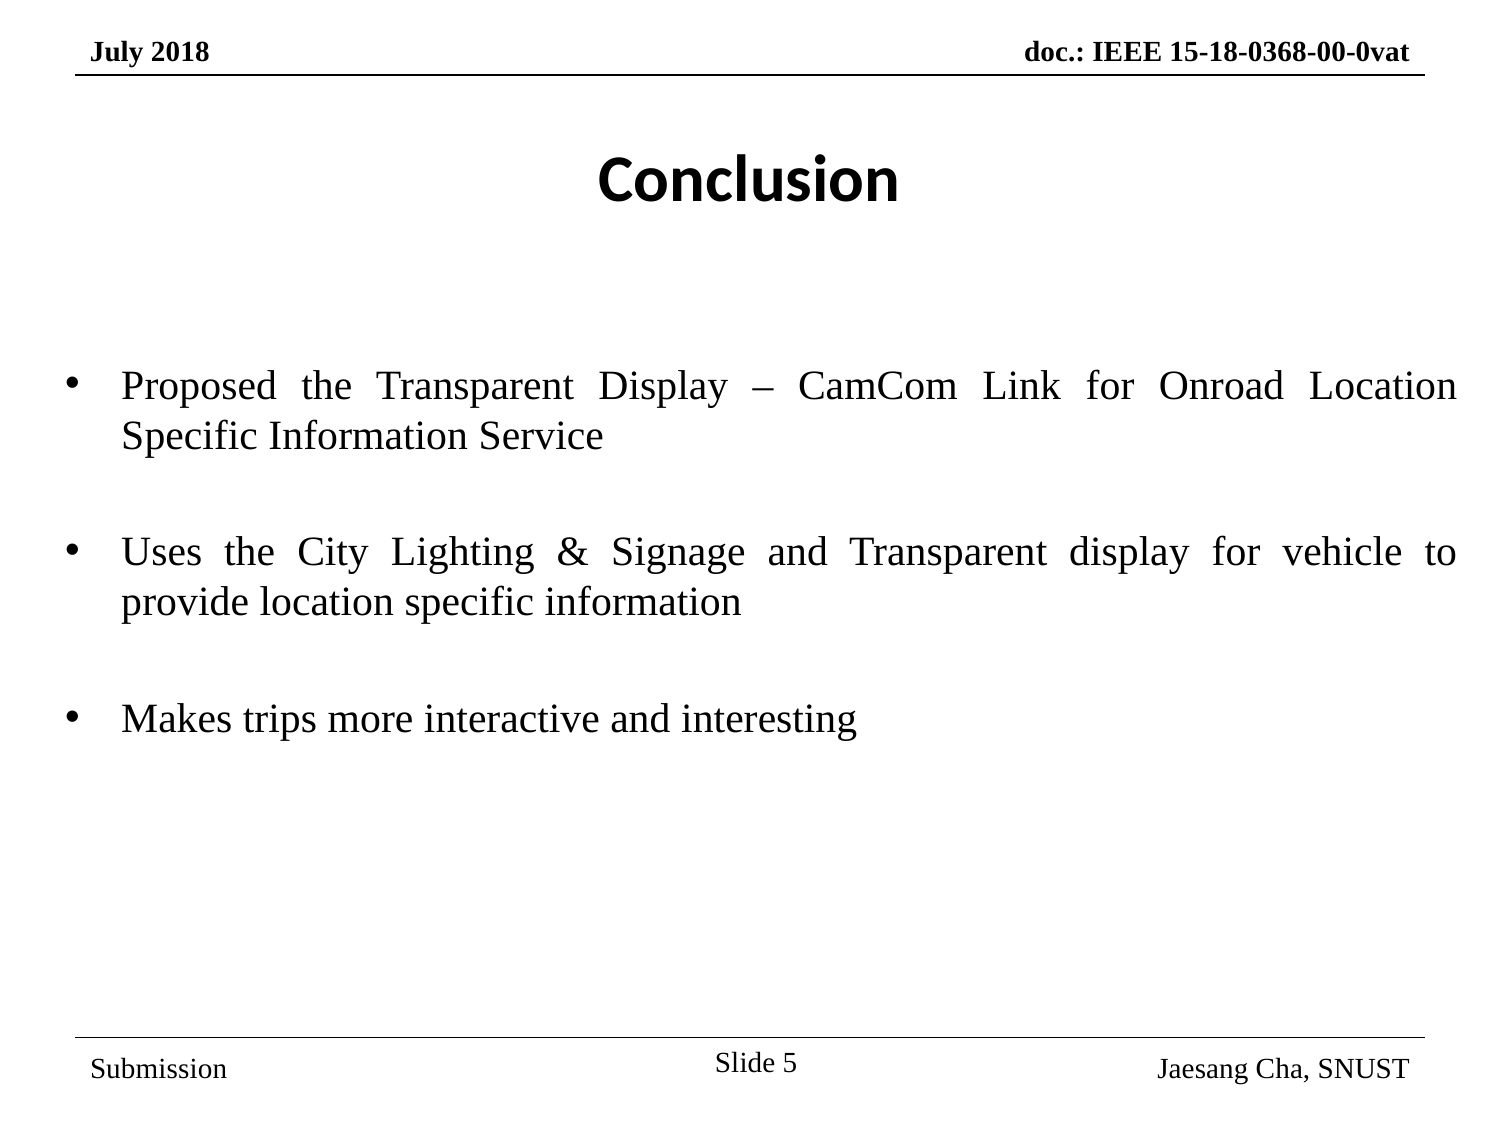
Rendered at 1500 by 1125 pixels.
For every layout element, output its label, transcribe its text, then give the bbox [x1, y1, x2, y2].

text_box Slide 5 [700, 1035, 813, 1086]
text_box Proposed the Transparent Display – CamCom Link for Onroad Location Specific Information Service Uses the City Lighting & Signage and Transparent display for vehicle to provide location specific information Makes trips more interactive and interesting [50, 349, 1474, 813]
text_box Conclusion [74, 125, 1425, 225]
